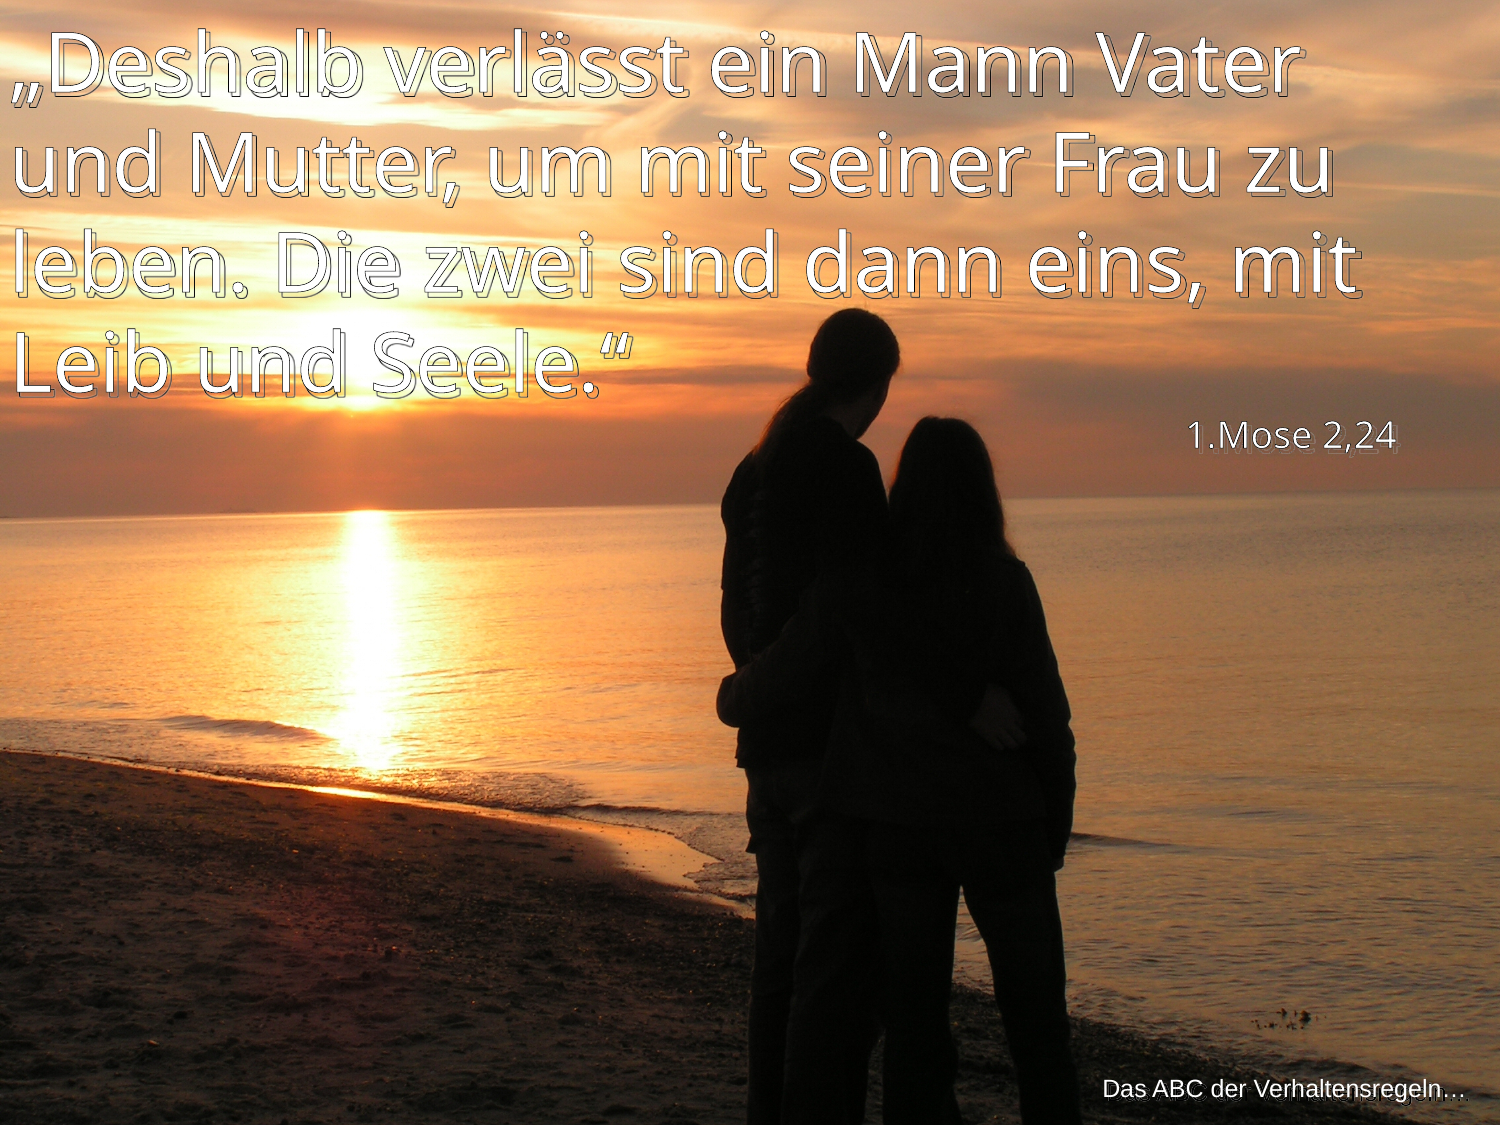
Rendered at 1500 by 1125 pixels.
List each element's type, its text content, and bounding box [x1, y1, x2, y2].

picture [0, 0, 1500, 1125]
subtitle Das ABC der Verhaltensregeln… [856, 1070, 1483, 1118]
text_box „Deshalb verlässt ein Mann Vater und Mutter, um mit seiner Frau zu leben. Die zwei sind dann eins, mit Leib und Seele.“ [0, 1, 1471, 416]
text_box 1.Mose 2,24 [431, 403, 1412, 464]
